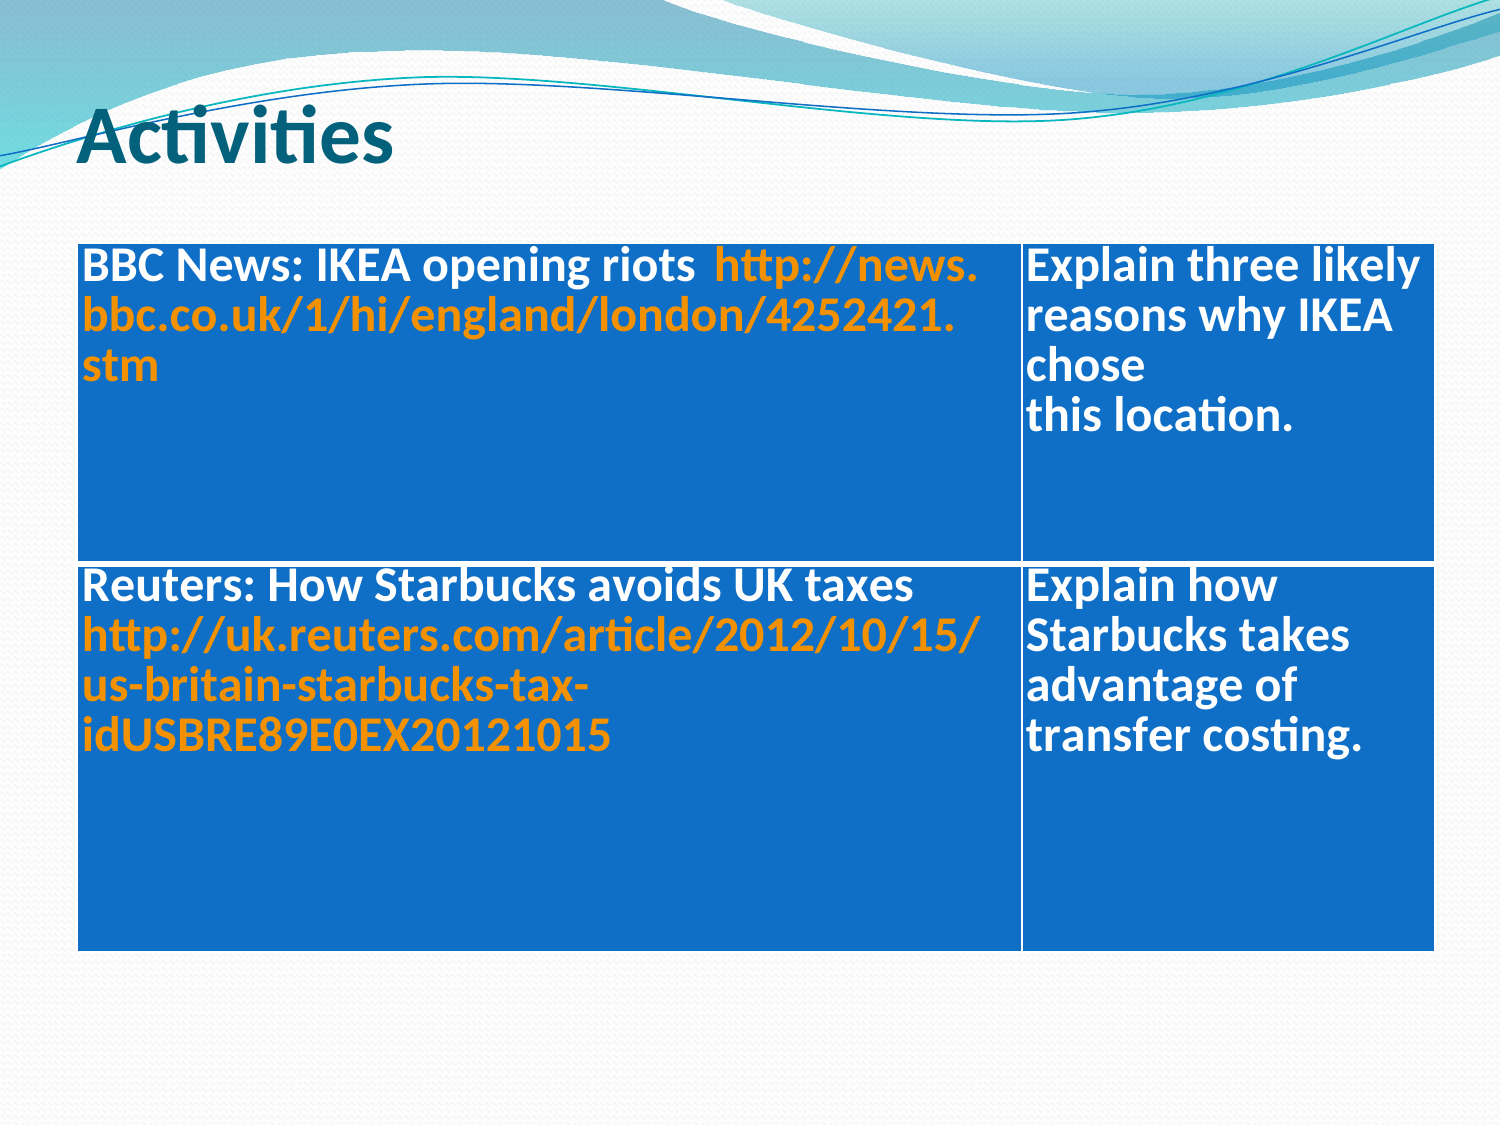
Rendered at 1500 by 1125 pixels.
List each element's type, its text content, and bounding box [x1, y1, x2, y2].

text_box [458, 71, 1500, 147]
table_header BBC News: IKEA opening riots http://news. bbc.co.uk/1/hi/england/london/4252421. stm [78, 244, 1021, 561]
table_header Explain three likely reasons why IKEA chose this location. [1023, 244, 1434, 561]
title Activities [76, 90, 1427, 185]
table_cell Explain how Starbucks takes advantage of transfer costing. [1023, 567, 1434, 951]
table_cell Reuters: How Starbucks avoids UK taxes http://uk.reuters.com/article/2012/10/15/ us-britain-starbucks-tax- idUSBRE89E0EX20121015 [78, 567, 1021, 951]
